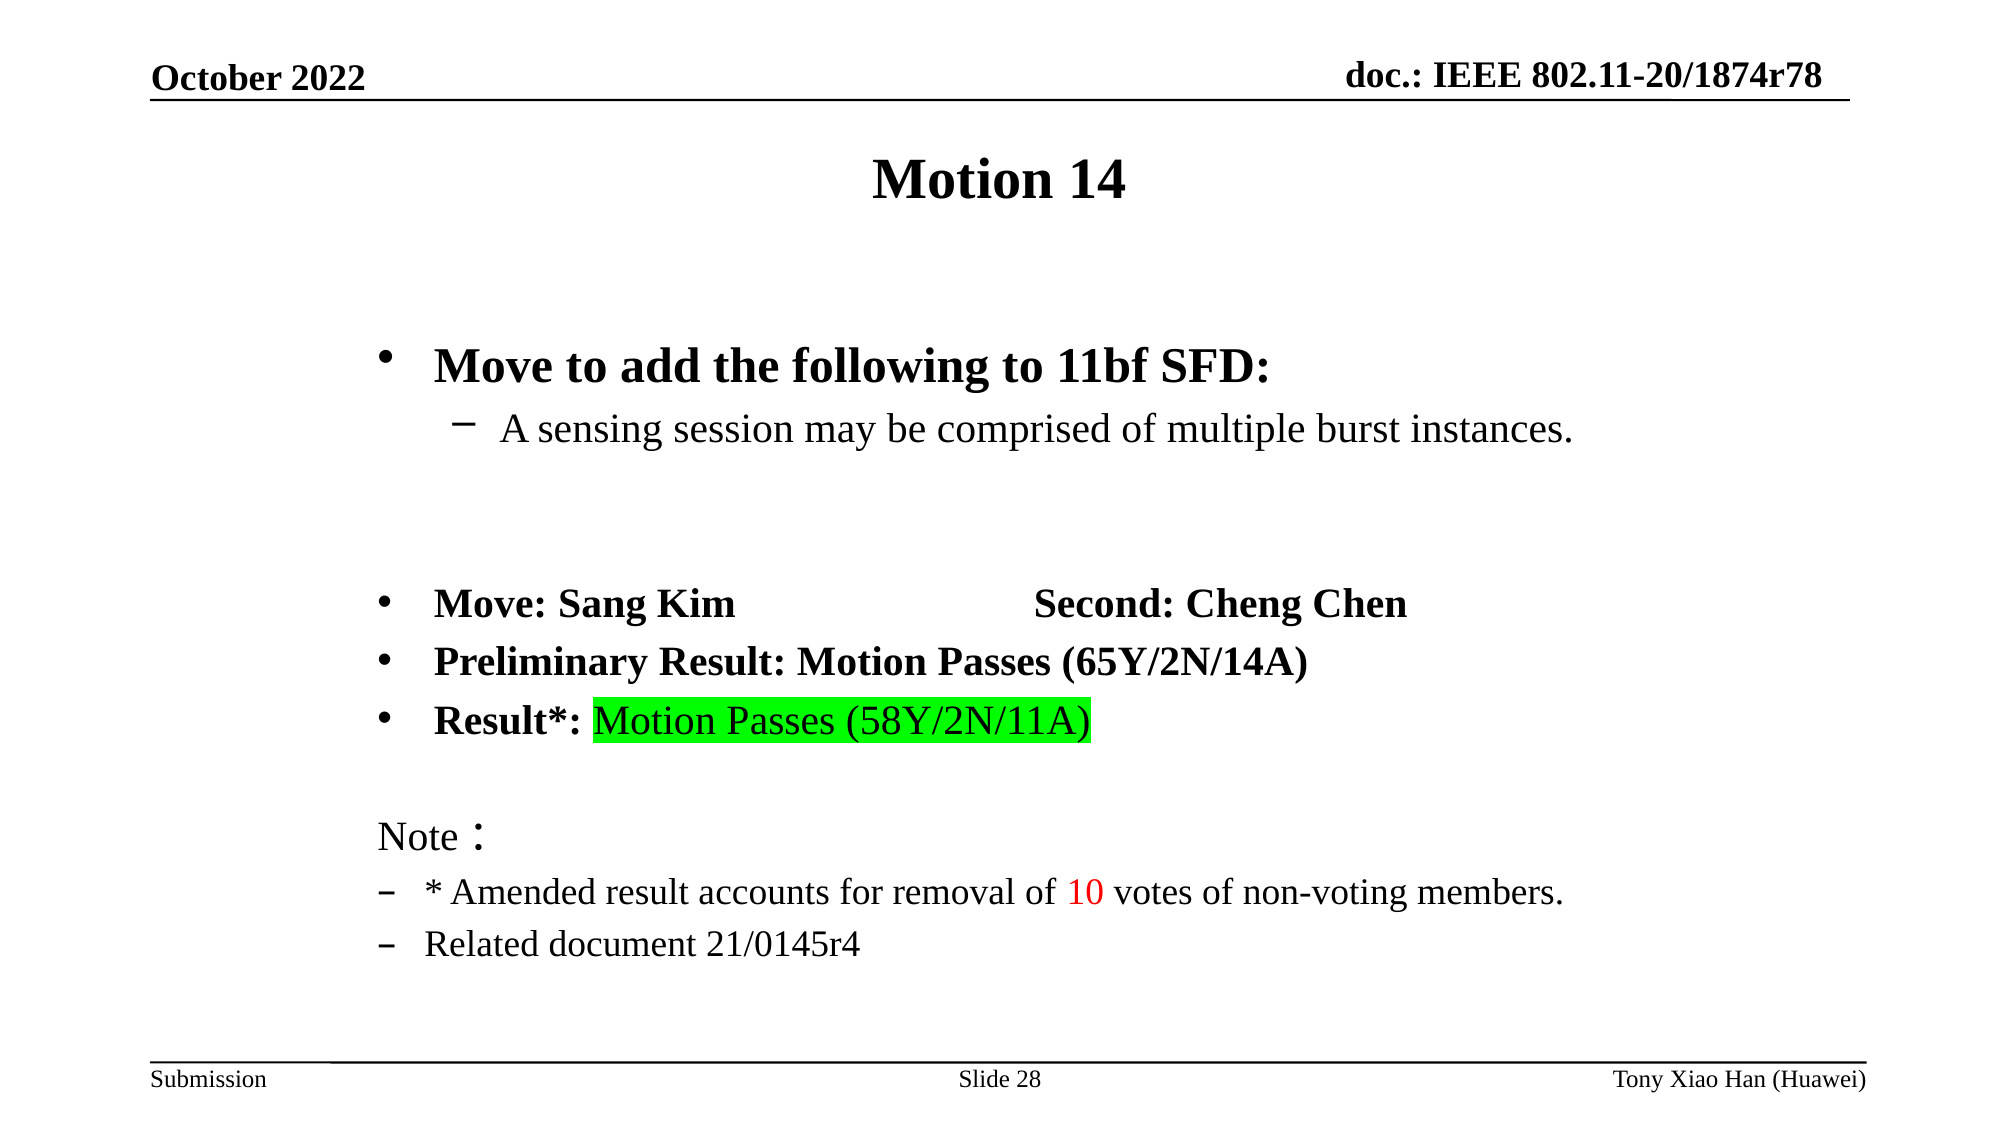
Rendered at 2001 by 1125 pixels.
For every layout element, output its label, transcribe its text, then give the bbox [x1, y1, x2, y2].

text_box Move to add the following to 11bf SFD: A sensing session may be comprised of multiple burst instances. Move: Sang Kim Second: Cheng Chen Preliminary Result: Motion Passes (65Y/2N/14A) Result*: Motion Passes (58Y/2N/11A) Note： * Amended result accounts for removal of 10 votes of non-voting members. Related document 21/0145r4 [362, 324, 1638, 1013]
text_box Motion 14 [362, 87, 1638, 263]
